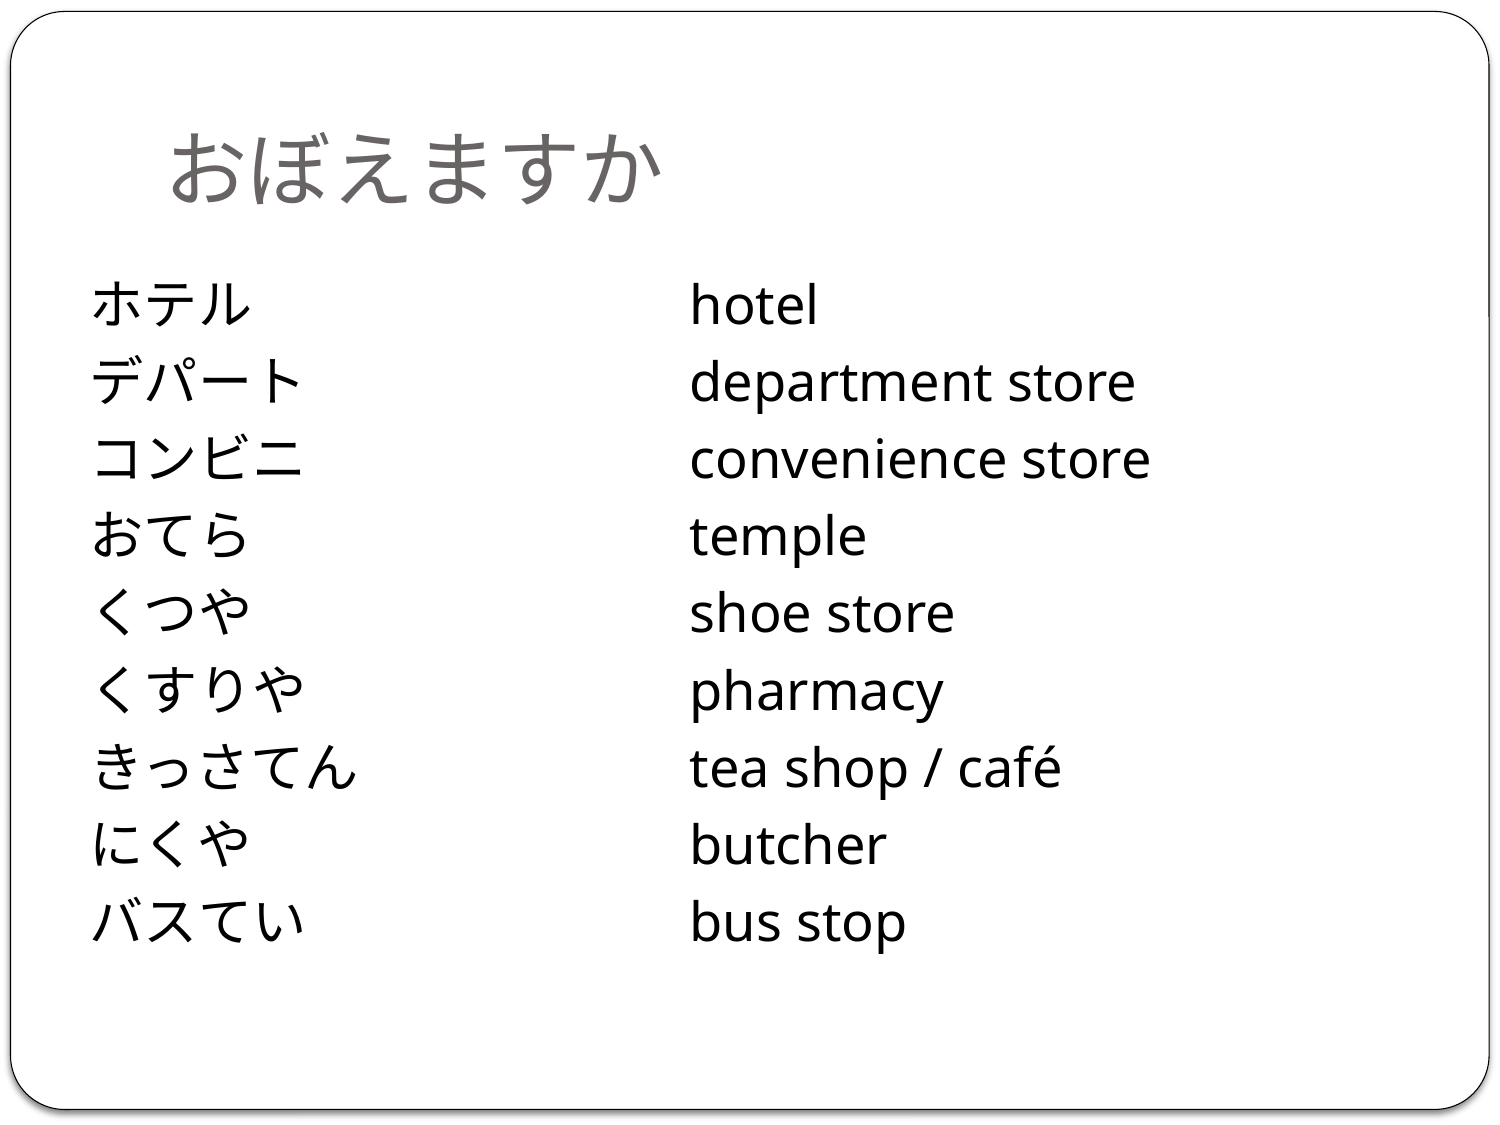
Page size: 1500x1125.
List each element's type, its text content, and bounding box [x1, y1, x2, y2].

list ホテル hotel デパート department store コンビニ convenience store おてら temple くつや shoe store くすりや pharmacy きっさてん tea shop / café にくや butcher バスてい bus stop [75, 262, 1247, 1005]
title おぼえますか [150, 45, 1425, 233]
